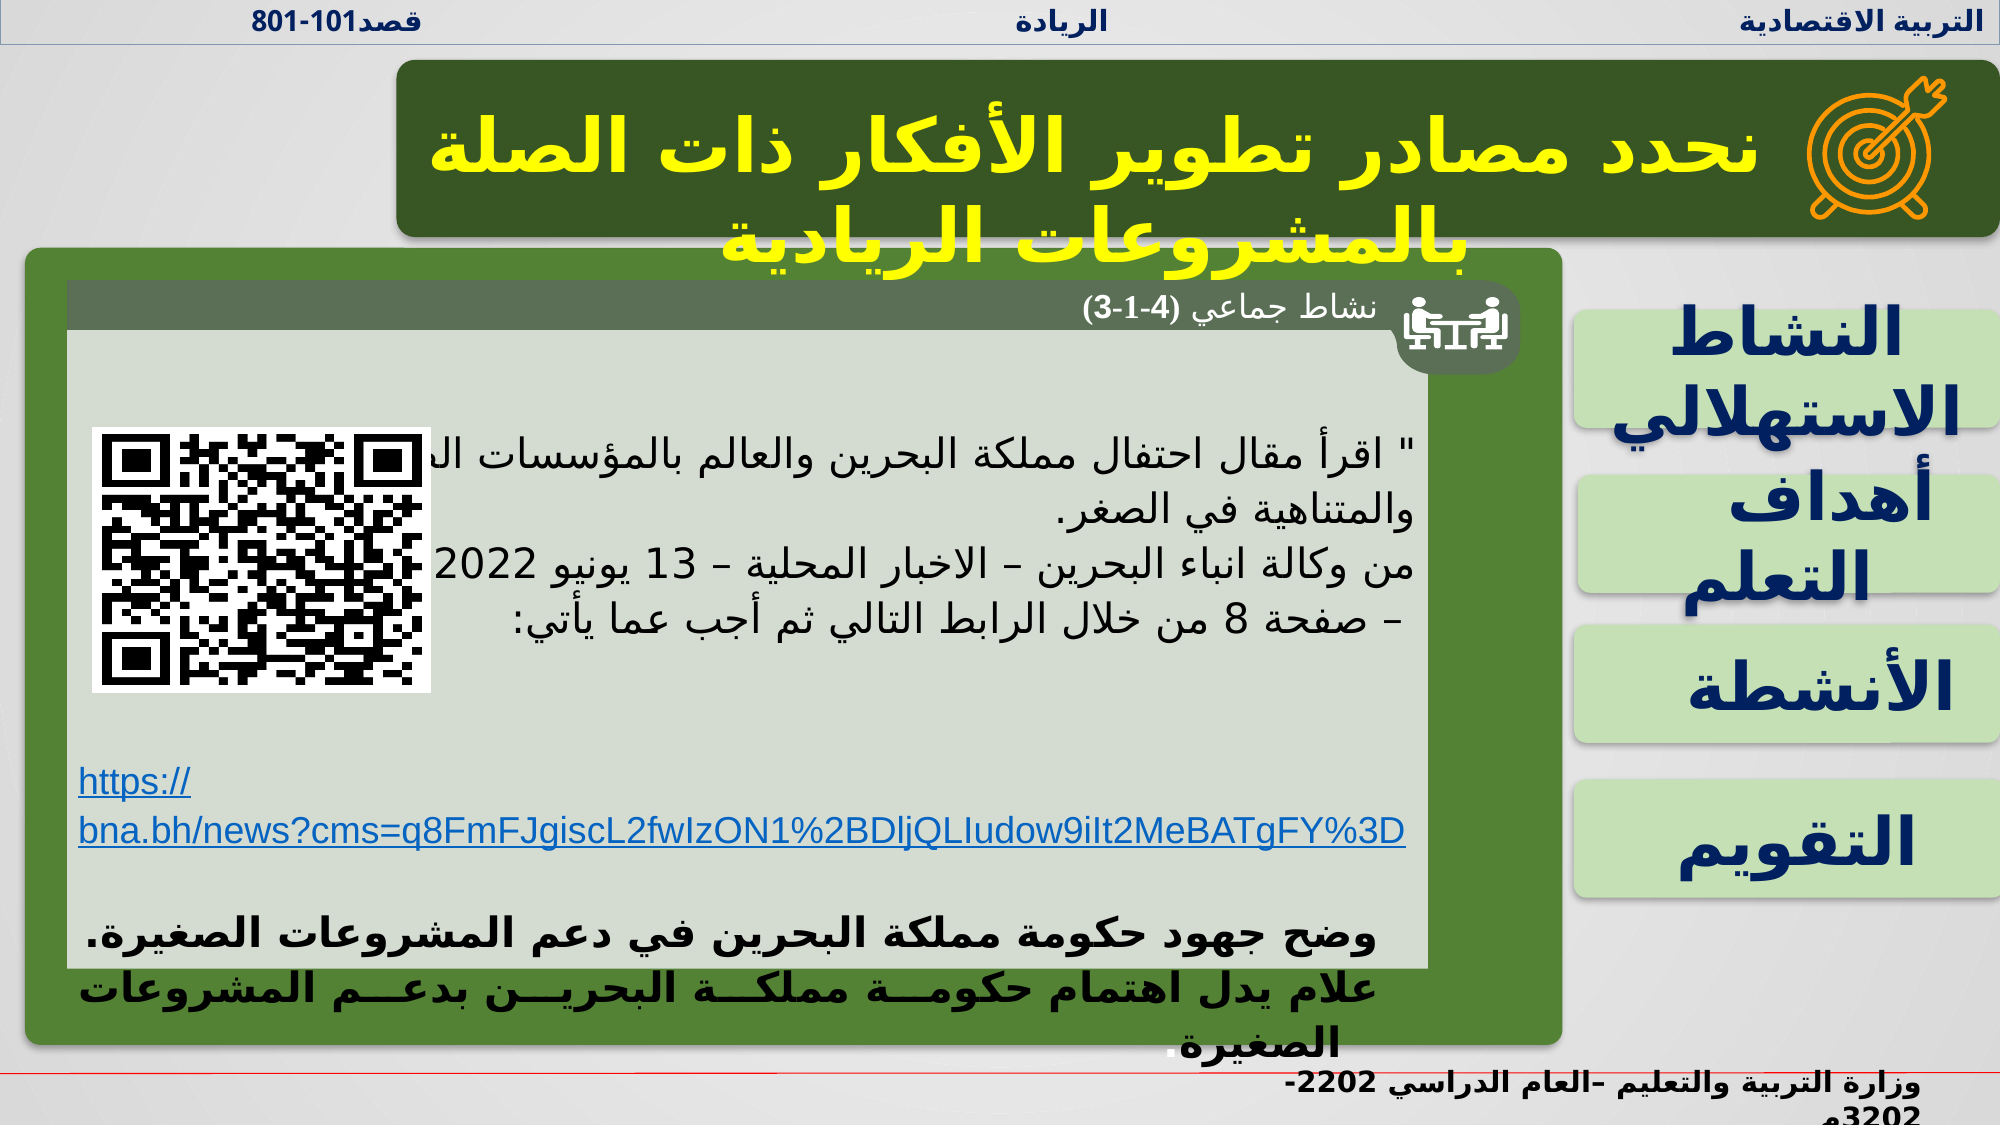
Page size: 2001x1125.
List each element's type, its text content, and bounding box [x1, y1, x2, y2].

text_box أهداف التعلم [1576, 473, 2000, 594]
text_box الأنشطة [1573, 623, 2000, 744]
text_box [1809, 78, 1945, 218]
text_box التربية الاقتصادية الريادة قصد101-801 [0, 0, 2000, 45]
text_box [23, 246, 1564, 1046]
text_box نحدد مصادر تطوير الأفكار ذات الصلة بالمشروعات الريادية [406, 89, 1786, 285]
text_box وزارة التربية والتعليم –العام الدراسي 2022-2023م [1263, 1074, 1938, 1125]
text_box [395, 58, 2000, 239]
text_box التقويم [1572, 778, 2000, 899]
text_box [67, 274, 1521, 969]
picture [92, 427, 431, 693]
text_box وزارة التربية والتعليم –العام الدراسي 2022-2023م [1263, 1066, 1938, 1072]
text_box النشاط الاستهلالي [1573, 308, 2000, 429]
